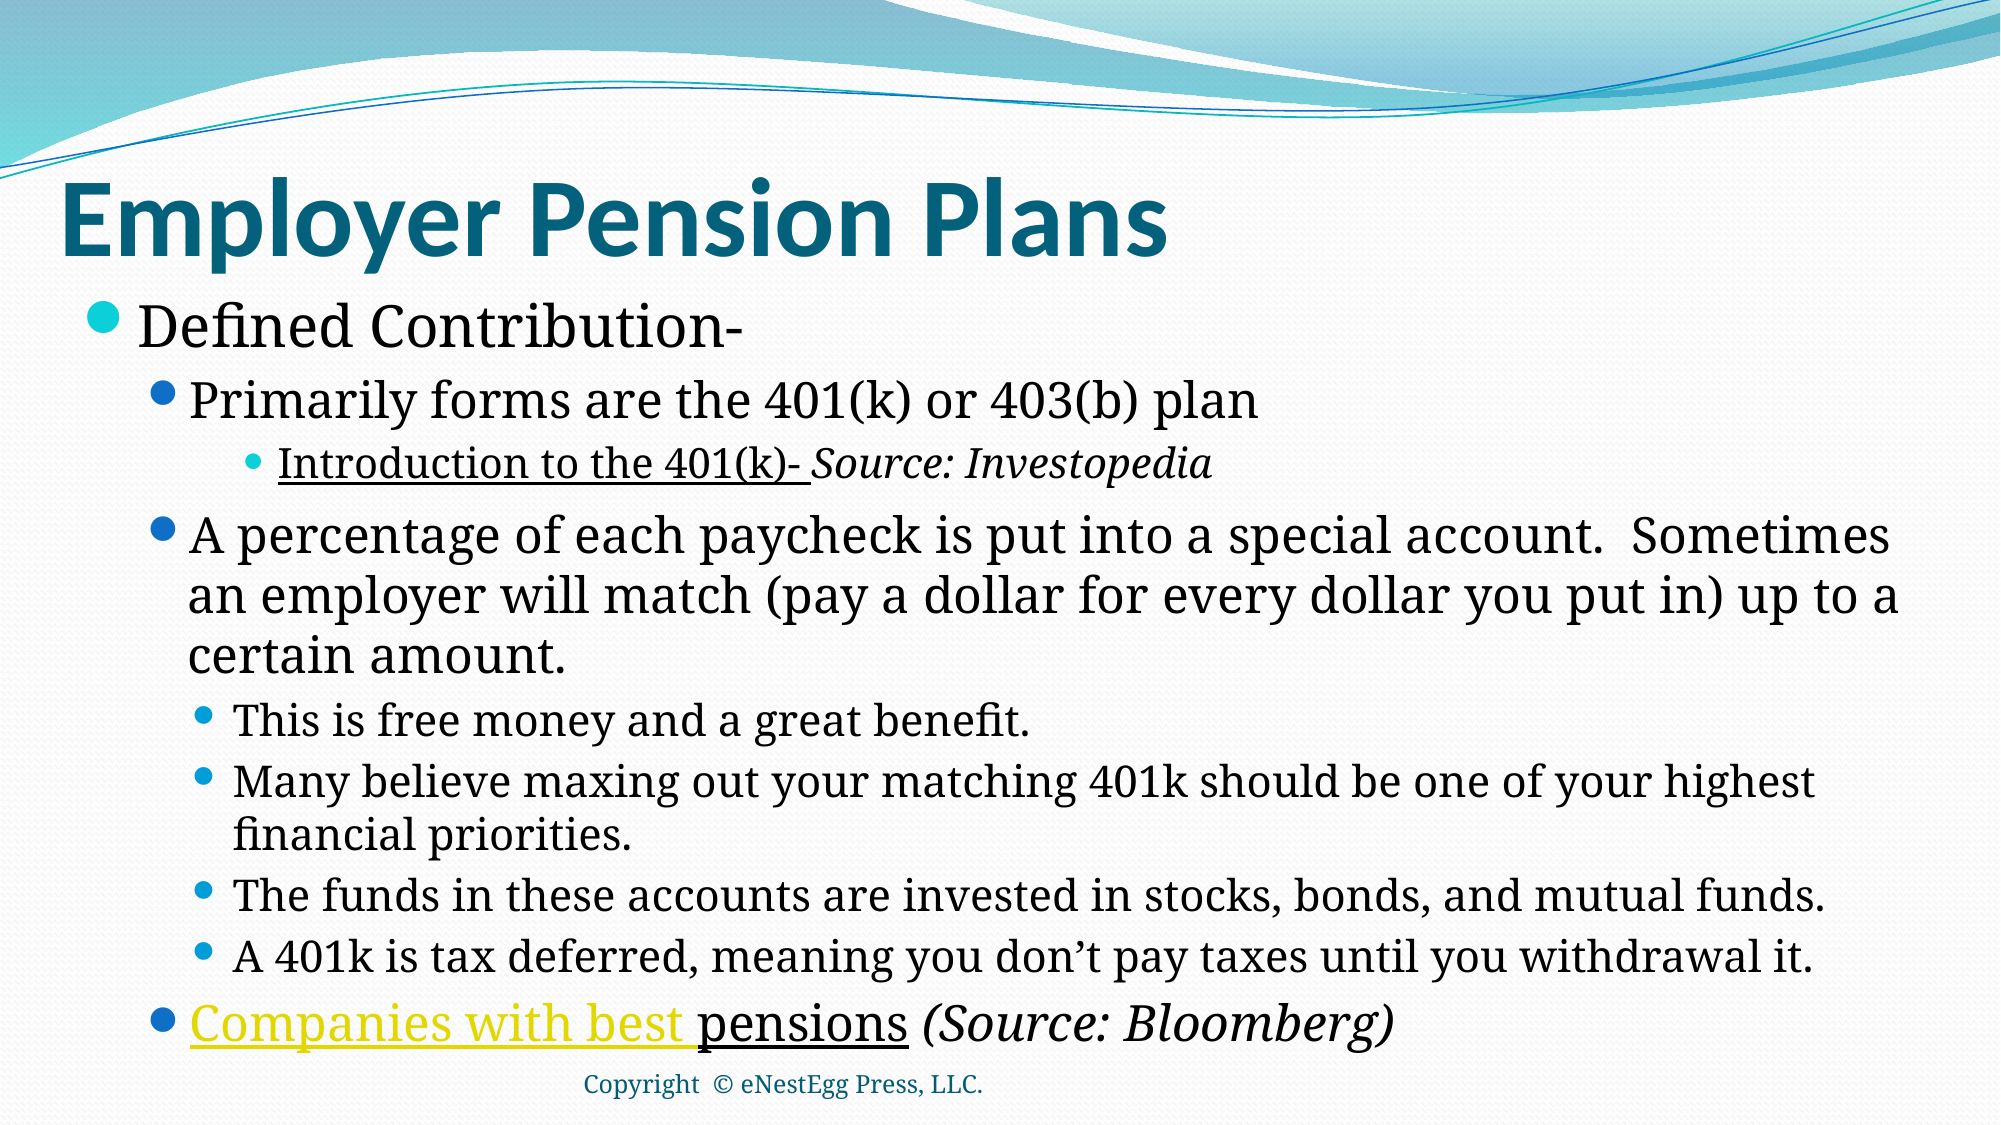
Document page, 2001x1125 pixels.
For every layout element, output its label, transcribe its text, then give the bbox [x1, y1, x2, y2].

list Defined Contribution- Primarily forms are the 401(k) or 403(b) plan Introduction to the 401(k)- Source: Investopedia A percentage of each paycheck is put into a special account. Sometimes an employer will match (pay a dollar for every dollar you put in) up to a certain amount. This is free money and a great benefit. Many believe maxing out your matching 401k should be one of your highest financial priorities. The funds in these accounts are invested in stocks, bonds, and mutual funds. A 401k is tax deferred, meaning you don’t pay taxes until you withdrawal it. Companies with best pensions (Source: Bloomberg) [67, 281, 1969, 1108]
title Employer Pension Plans [59, 115, 1900, 280]
footer Copyright © eNestEgg Press, LLC. [583, 1042, 1317, 1103]
